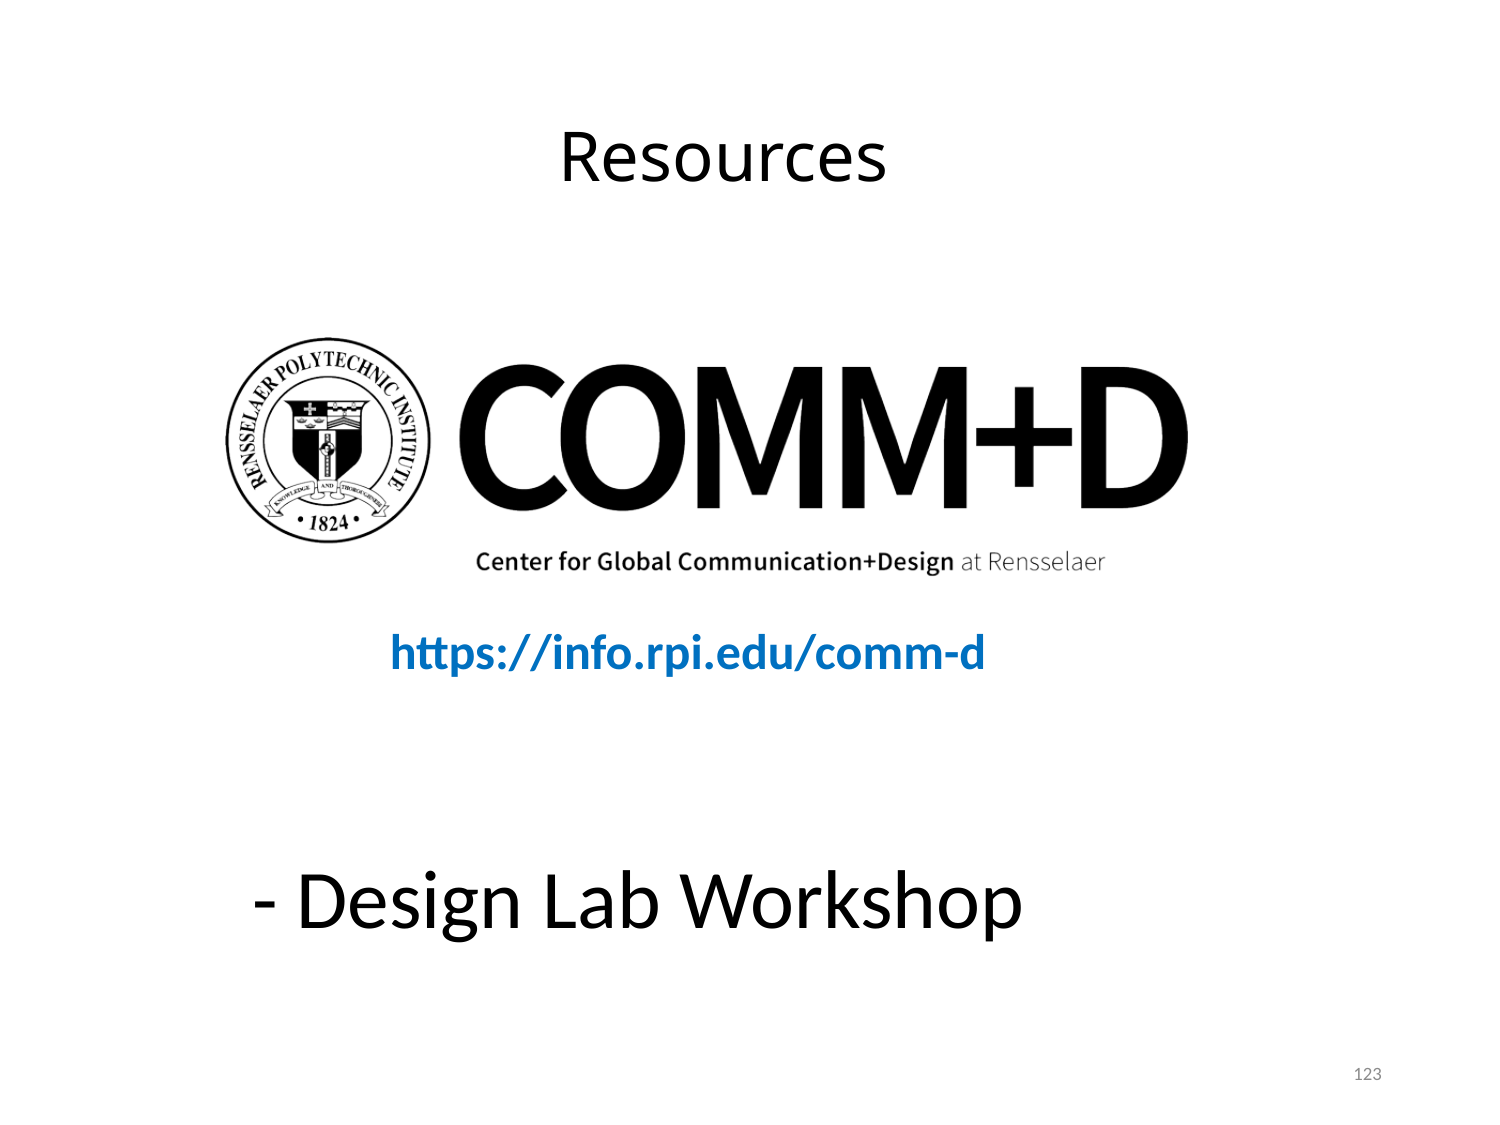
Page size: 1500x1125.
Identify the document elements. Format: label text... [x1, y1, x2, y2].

text_box https://info.rpi.edu/comm-d [374, 612, 1338, 688]
text_box - Design Lab Workshop [237, 837, 1297, 953]
picture [224, 337, 1188, 578]
slide_number 123 [1059, 1042, 1397, 1103]
title Resources [76, 51, 1371, 269]
